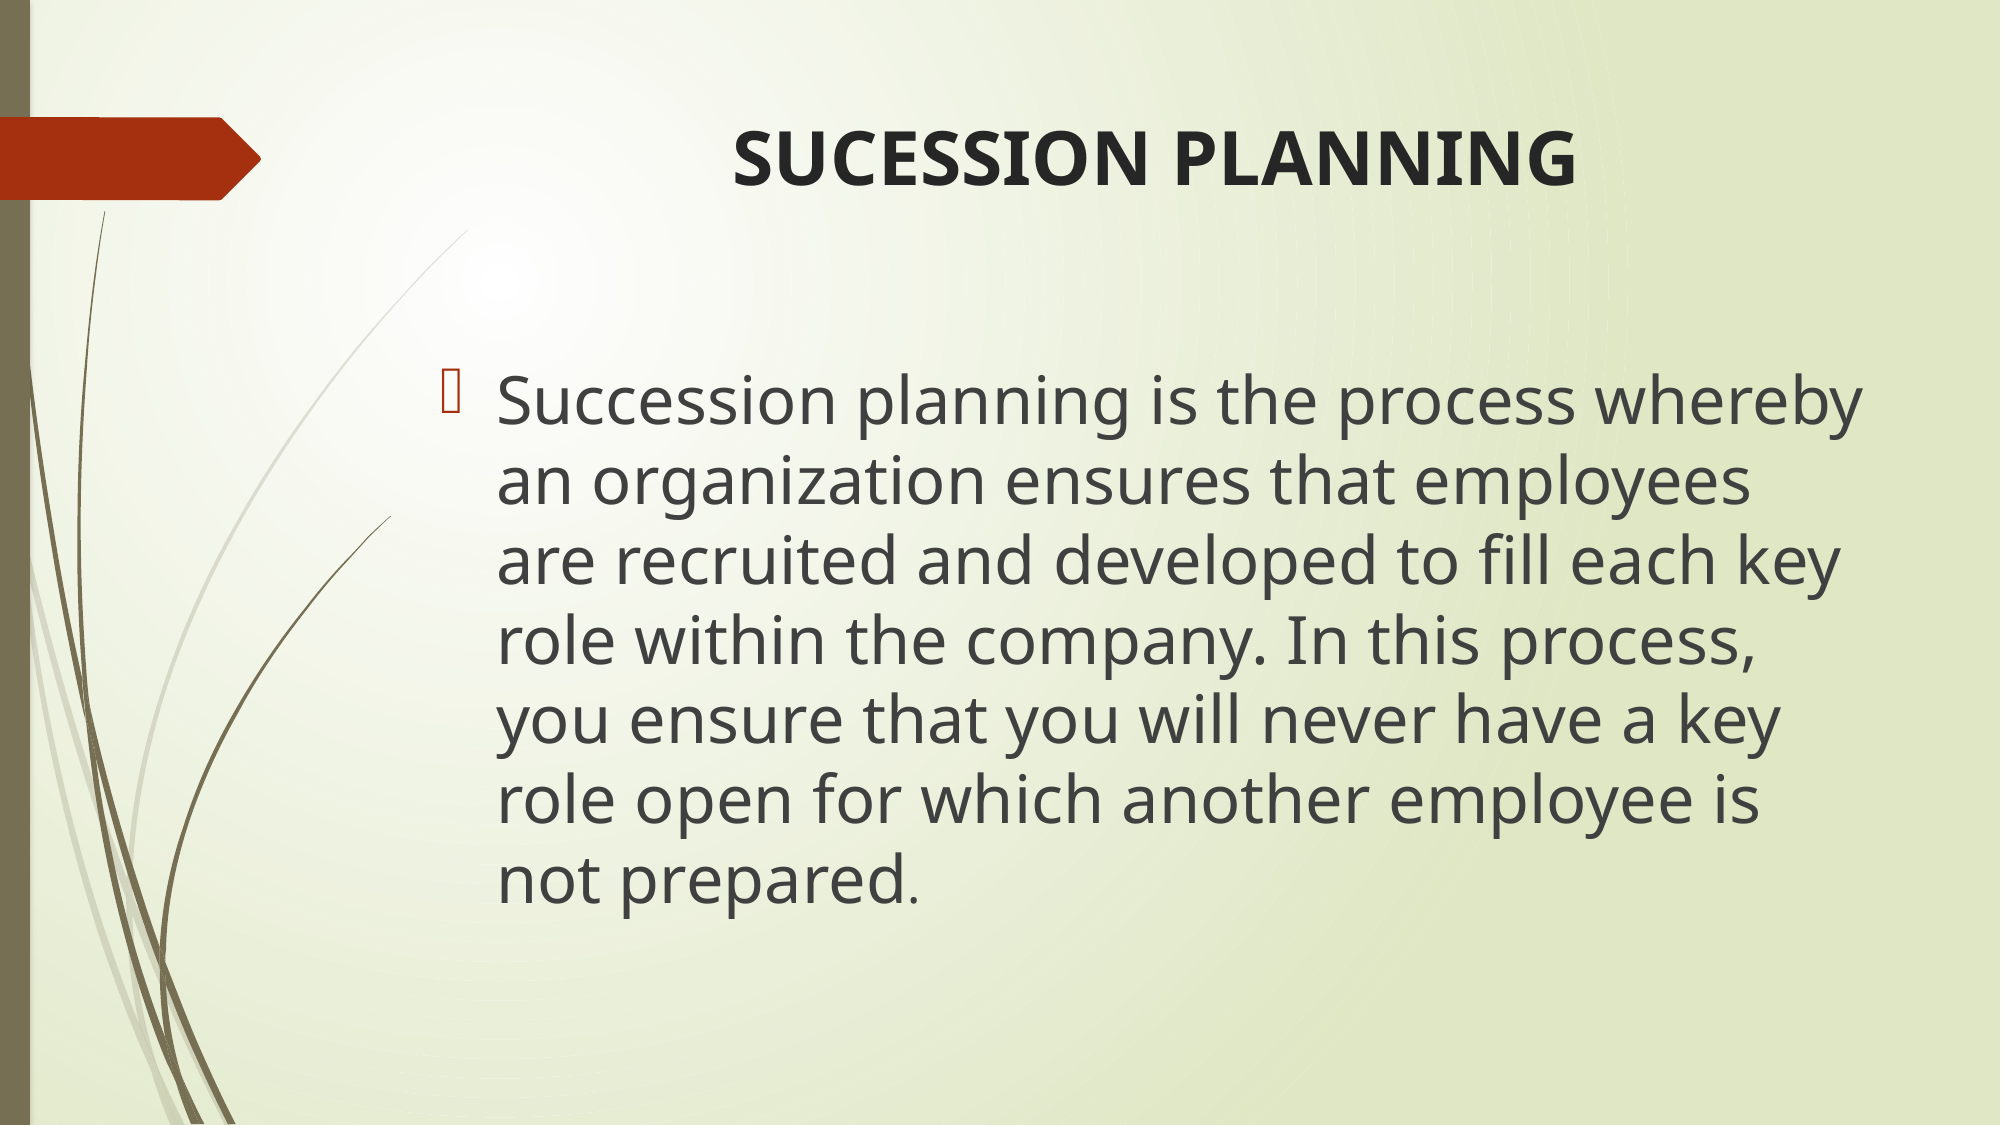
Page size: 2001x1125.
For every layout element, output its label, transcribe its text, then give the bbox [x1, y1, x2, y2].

list Succession planning is the process whereby an organization ensures that employees are recruited and developed to fill each key role within the company. In this process, you ensure that you will never have a key role open for which another employee is not prepared. [424, 350, 1888, 970]
title SUCESSION PLANNING [425, 102, 1888, 313]
